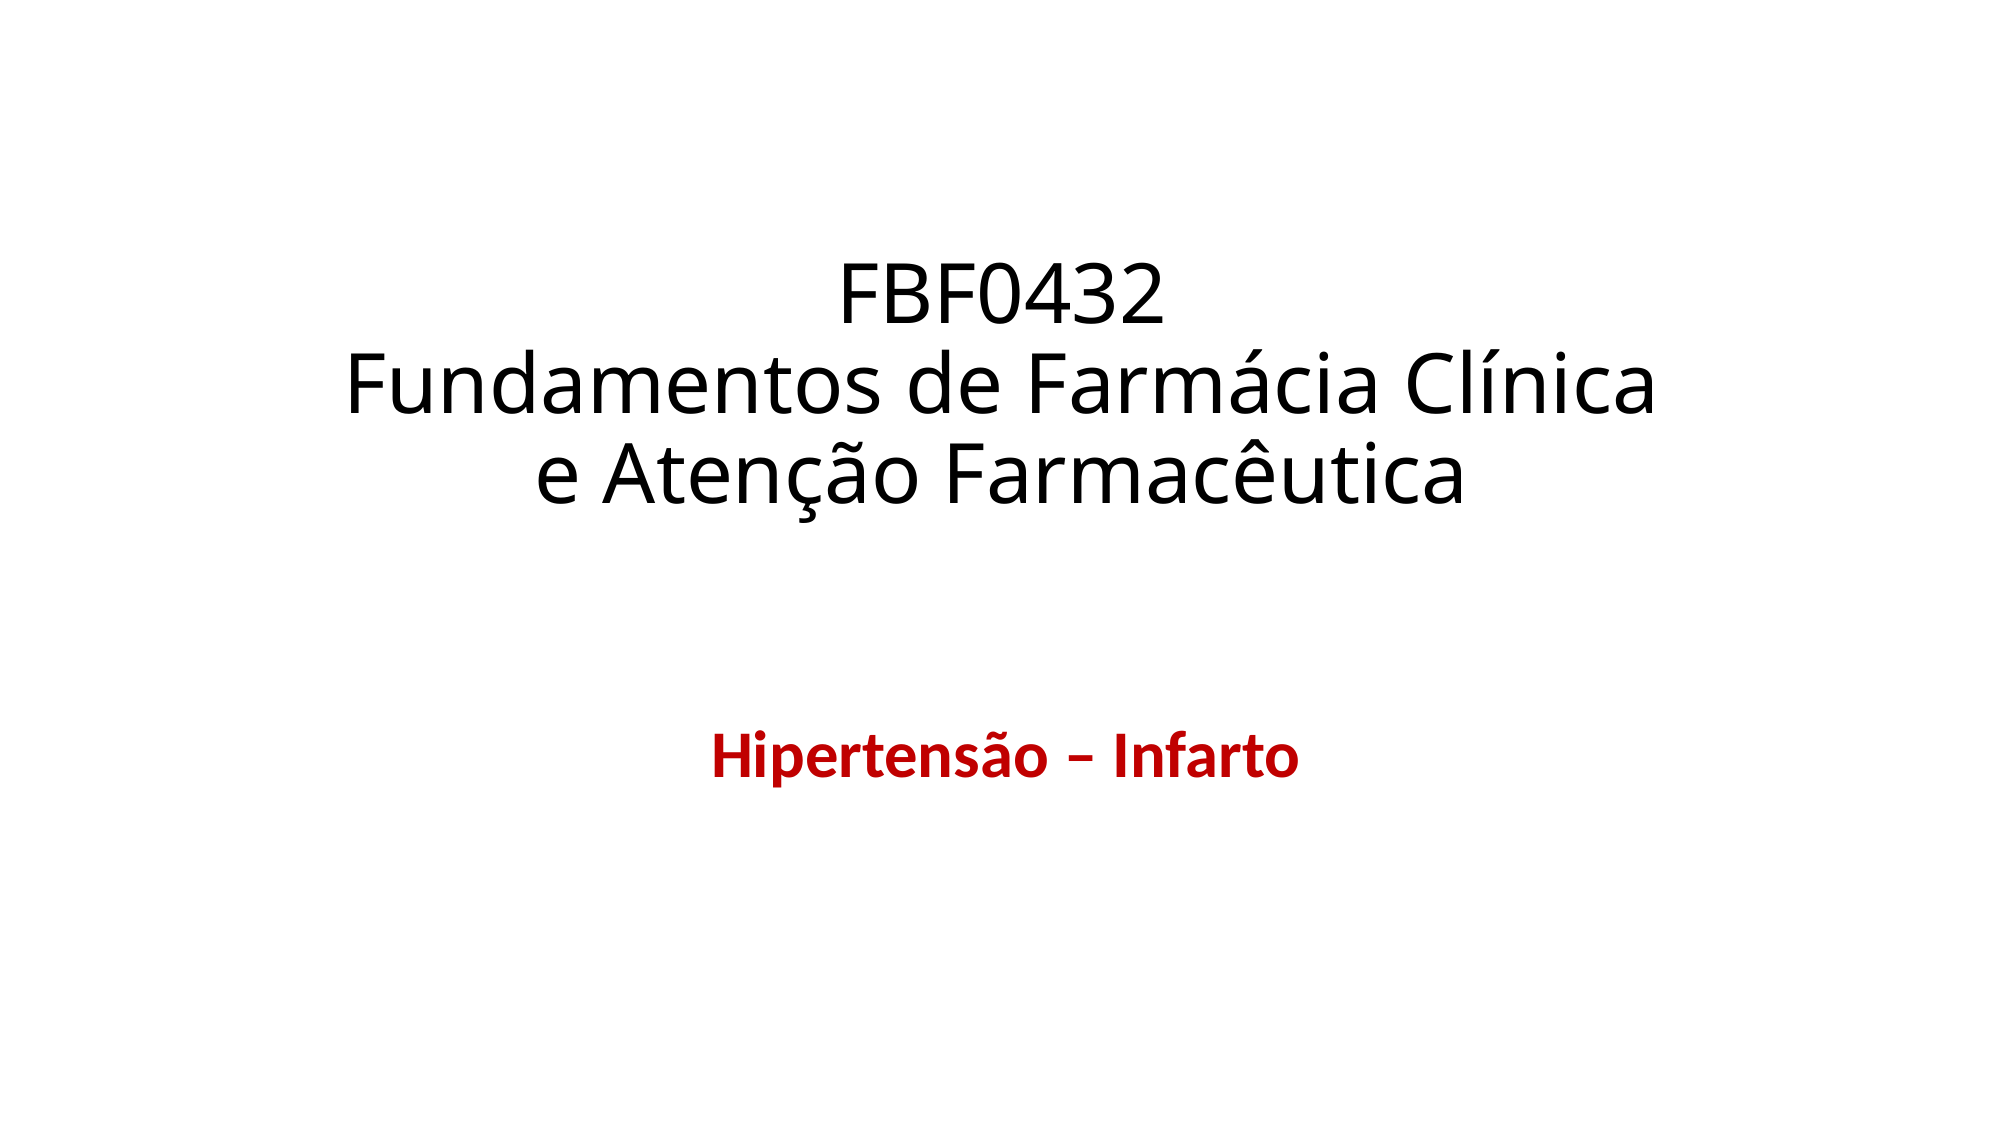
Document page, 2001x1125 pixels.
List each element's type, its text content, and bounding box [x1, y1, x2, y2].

subtitle Hipertensão – Infarto [256, 712, 1757, 985]
title FBF0432 Fundamentos de Farmácia Clínica e Atenção Farmacêutica [251, 137, 1752, 530]
